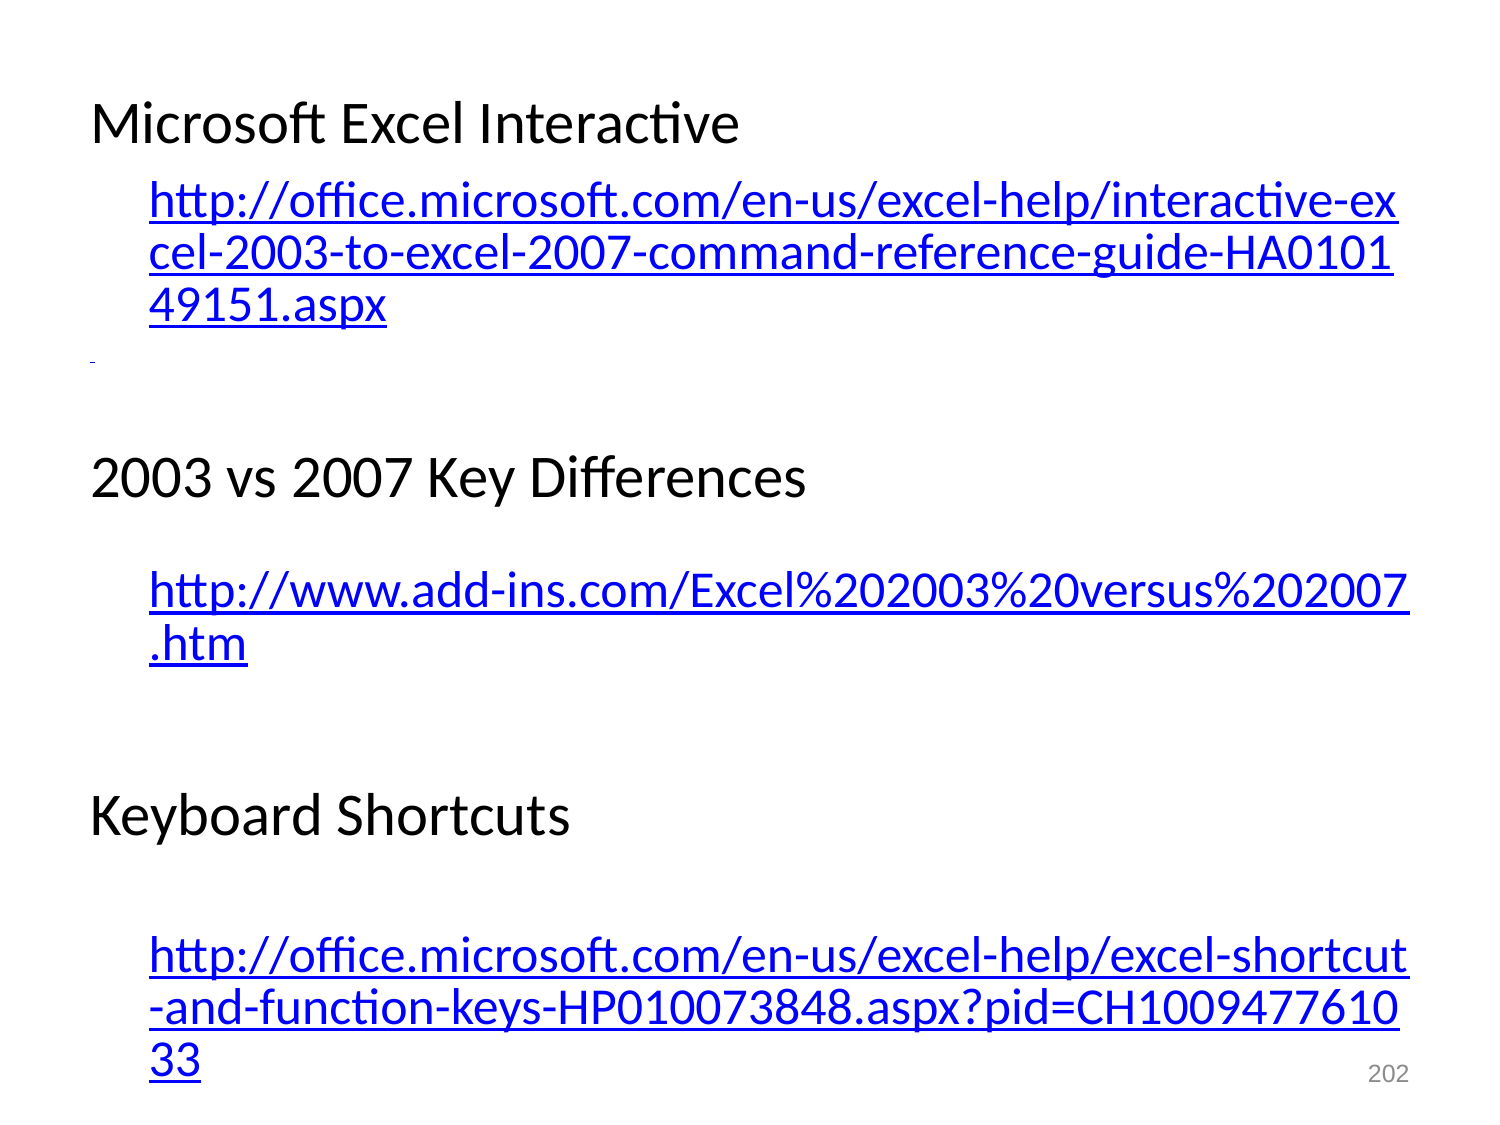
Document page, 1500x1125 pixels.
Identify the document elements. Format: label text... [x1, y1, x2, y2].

list Microsoft Excel Interactive Menu Commands http://office.microsoft.com/en-us/excel-help/interactive-excel-2003-to-excel-2007-command-reference-guide-HA010149151.aspx 2003 vs 2007 Key Differences http://www.add-ins.com/Excel%202003%20versus%202007.htm Keyboard Shortcuts http://office.microsoft.com/en-us/excel-help/excel-shortcut-and-function-keys-HP010073848.aspx?pid=CH100947761033 [75, 75, 1425, 894]
slide_number 202 [1074, 1042, 1425, 1103]
